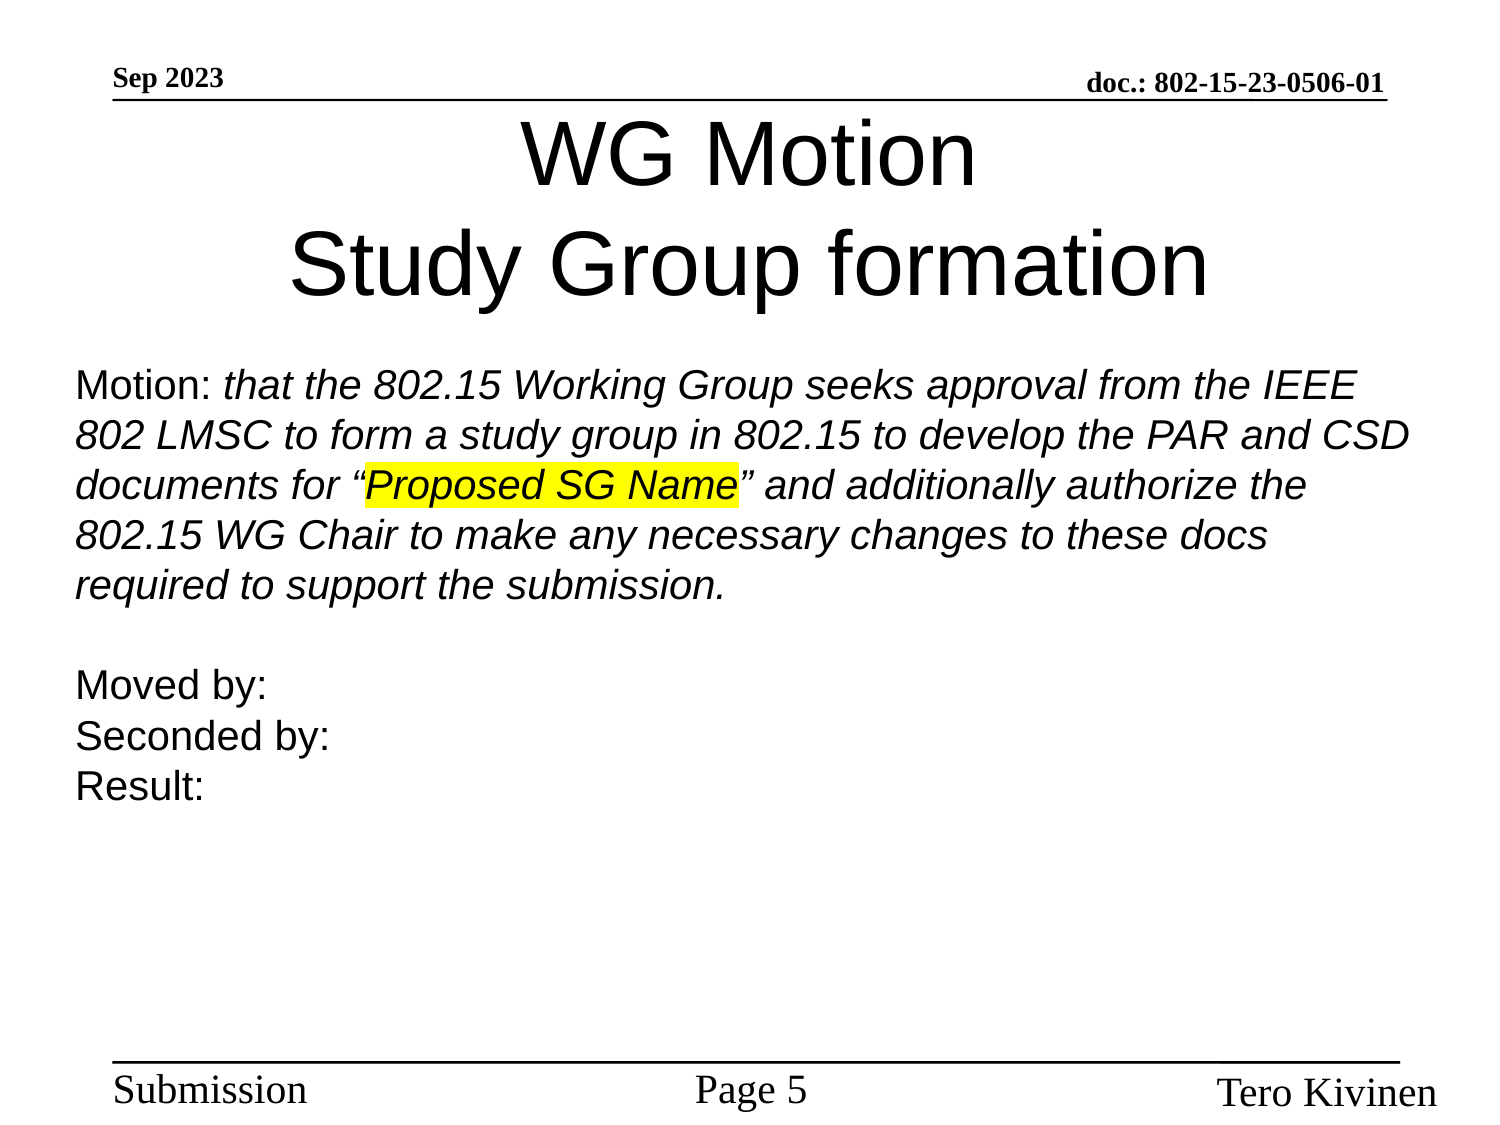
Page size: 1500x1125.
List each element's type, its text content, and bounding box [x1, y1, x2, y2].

text_box WG Motion Study Group formation [74, 109, 1425, 298]
text_box Motion: that the 802.15 Working Group seeks approval from the IEEE 802 LMSC to form a study group in 802.15 to develop the PAR and CSD documents for “Proposed SG Name” and additionally authorize the 802.15 WG Chair to make any necessary changes to these docs required to support the submission. Moved by: Seconded by: Result: [75, 357, 1425, 1010]
